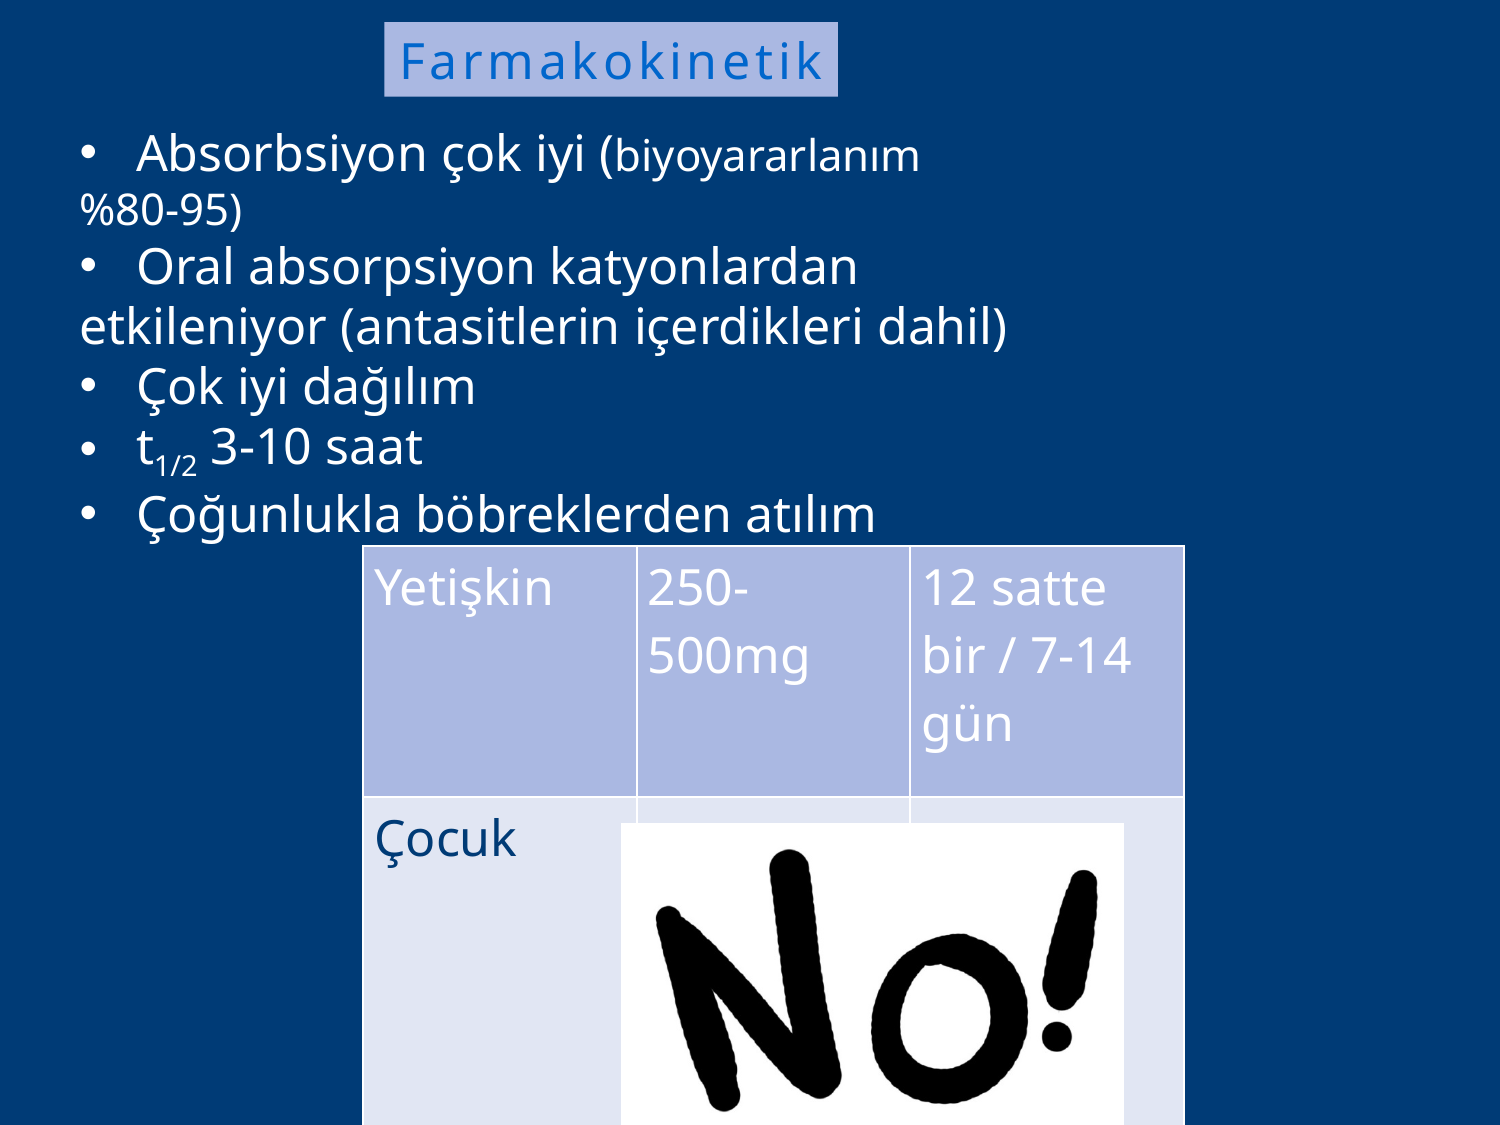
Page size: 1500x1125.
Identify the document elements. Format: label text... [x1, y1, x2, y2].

table_header Yetişkin [364, 550, 636, 796]
table_cell Çocuk [364, 798, 636, 1125]
picture [621, 823, 1125, 1125]
table_cell [638, 798, 909, 822]
table_header 250-500mg [638, 550, 909, 796]
table_cell [911, 798, 1183, 1125]
text_box Farmakokinetik [384, 22, 838, 97]
text_box Absorbsiyon çok iyi (biyoyararlanım %80-95) Oral absorpsiyon katyonlardan etkileniyor (antasitlerin içerdikleri dahil) Çok iyi dağılım t1/2 3-10 saat Çoğunlukla böbreklerden atılım [64, 114, 1483, 550]
table_header 12 satte bir / 7-14 gün [911, 550, 1183, 796]
